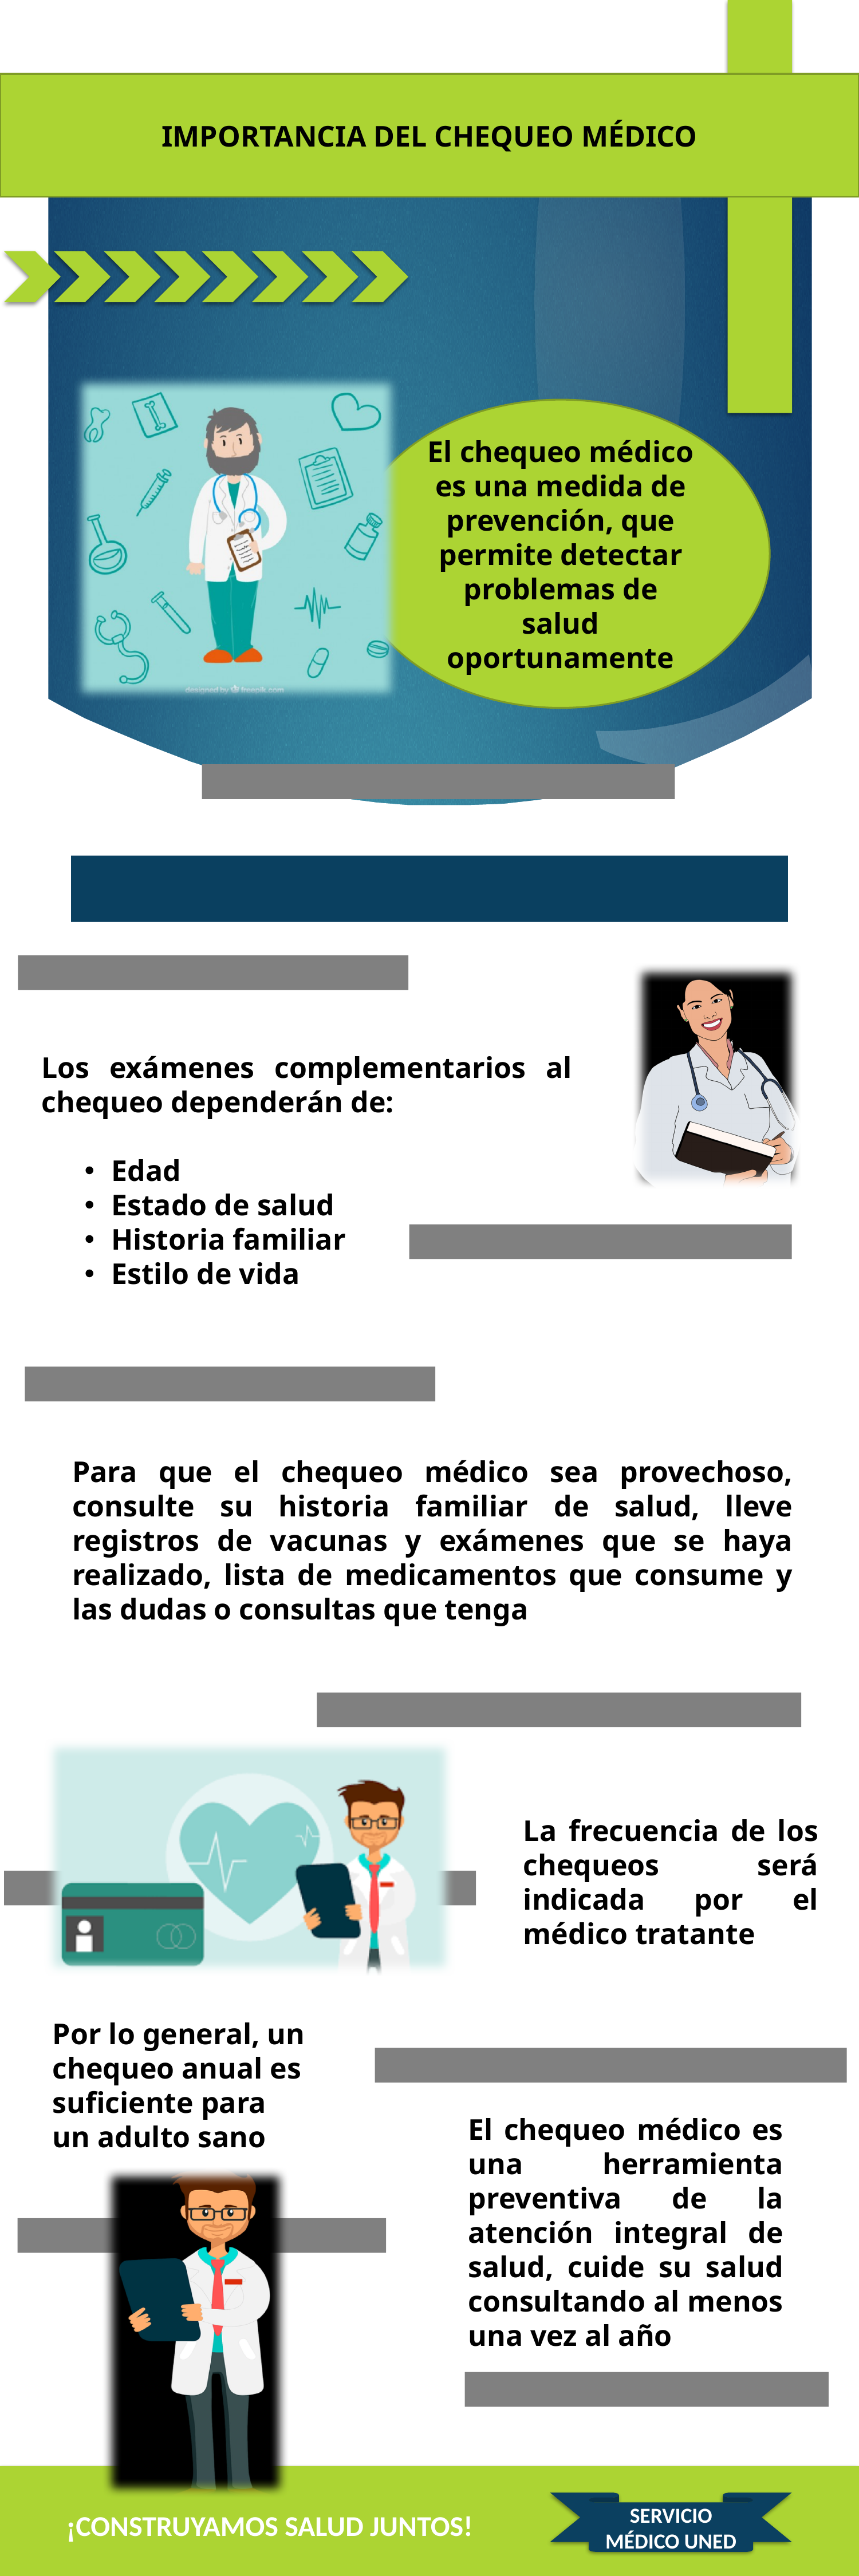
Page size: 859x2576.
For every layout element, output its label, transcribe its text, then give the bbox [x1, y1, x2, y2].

text_box [459, 1870, 476, 1906]
picture [72, 373, 401, 703]
picture [101, 2166, 290, 2498]
text_box El chequeo médico es una herramienta preventiva de la atención integral de salud, cuide su salud consultando al menos una vez al año [459, 2107, 792, 2356]
text_box Los exámenes complementarios al chequeo dependerán de: Edad Estado de salud Historia familiar Estilo de vida [33, 1045, 581, 1295]
text_box SERVICIO MÉDICO UNED [549, 2492, 793, 2553]
text_box [317, 1692, 802, 1728]
text_box [581, 1224, 792, 1259]
text_box El chequeo médico es una medida de prevención, que permite detectar problemas de salud oportunamente [404, 398, 771, 709]
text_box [3, 251, 409, 302]
text_box Por lo general, un chequeo anual es suficiente para un adulto sano [44, 2011, 317, 2158]
text_box [17, 2218, 98, 2253]
text_box IMPORTANCIA DEL CHEQUEO MÉDICO [0, 73, 859, 197]
text_box [25, 1366, 436, 1402]
text_box [202, 764, 675, 799]
text_box Para que el chequeo médico sea provechoso, consulte su historia familiar de salud, lleve registros de vacunas y exámenes que se haya realizado, lista de medicamentos que consume y las dudas o consultas que tenga [64, 1449, 802, 1630]
text_box [0, 2466, 859, 2576]
text_box [4, 1870, 40, 1906]
text_box [464, 2372, 829, 2407]
text_box [375, 2048, 847, 2083]
text_box [18, 955, 409, 990]
text_box La frecuencia de los chequeos será indicada por el médico tratante [515, 1808, 827, 1954]
text_box ¡CONSTRUYAMOS SALUD JUNTOS! [57, 2503, 559, 2546]
picture [44, 1737, 456, 1977]
text_box [292, 2218, 387, 2253]
text_box [71, 855, 788, 922]
picture [632, 962, 802, 1190]
